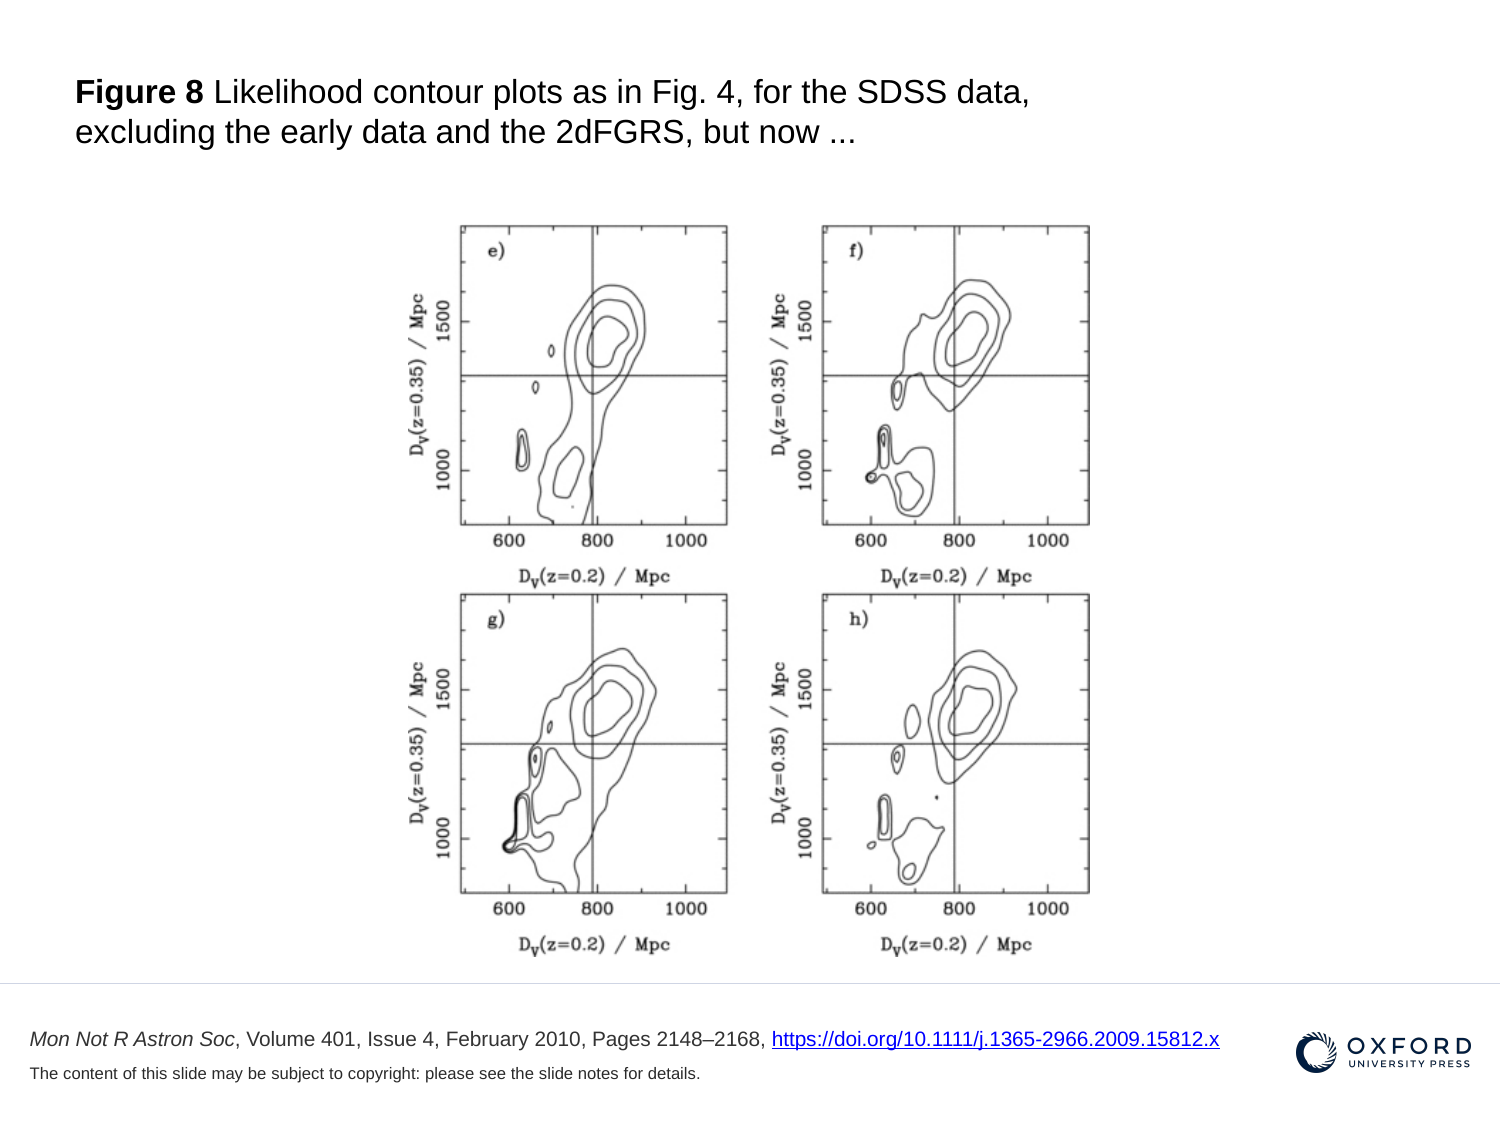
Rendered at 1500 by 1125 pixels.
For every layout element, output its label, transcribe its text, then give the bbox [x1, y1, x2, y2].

picture [1296, 1032, 1471, 1073]
picture [408, 224, 1090, 957]
title Figure 8 Likelihood contour plots as in Fig. 4, for the SDSS data, excluding the early data and the 2dFGRS, but now ... [75, 69, 1078, 171]
footer Mon Not R Astron Soc, Volume 401, Issue 4, February 2010, Pages 2148–2168, https://doi.org/10.1111/j.1365-2966.2009.15812.x The content of this slide may be subject to copyright: please see the slide notes for details. [0, 983, 1260, 1125]
